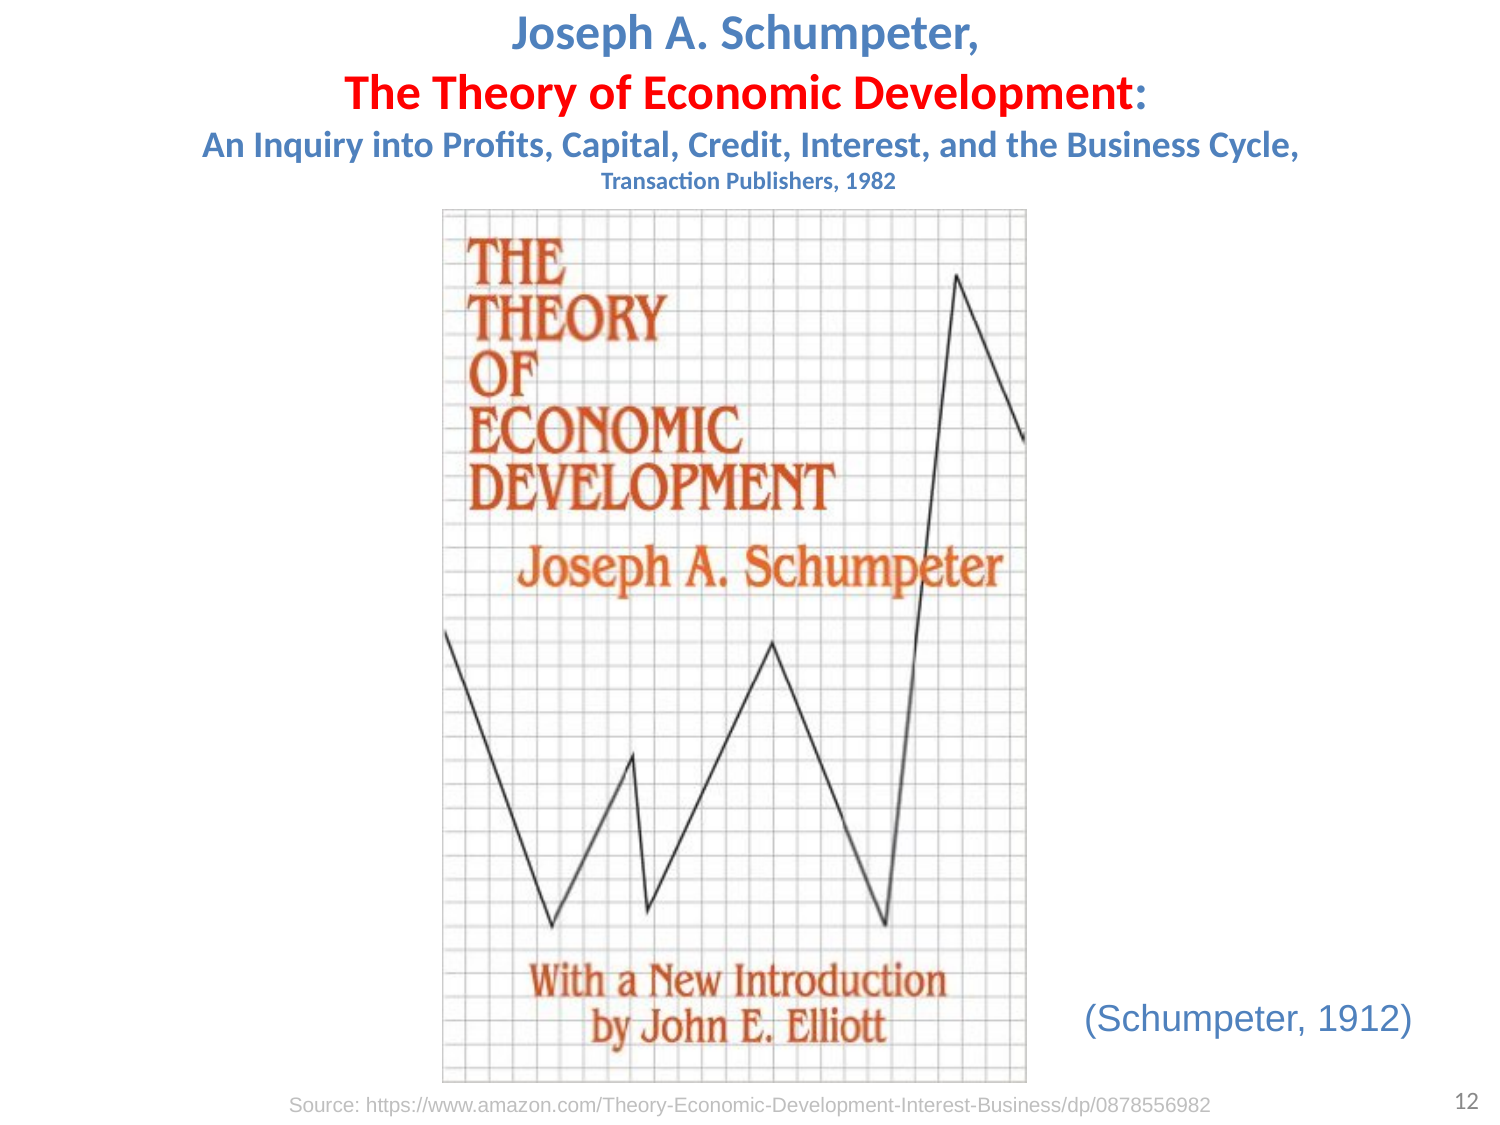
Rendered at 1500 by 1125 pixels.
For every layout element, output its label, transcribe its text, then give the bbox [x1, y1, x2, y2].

text_box (Schumpeter, 1912) [1069, 986, 1428, 1046]
picture [442, 209, 1028, 1083]
text_box Source: https://www.amazon.com/Theory-Economic-Development-Interest-Business/dp/0878556982 [247, 1084, 1253, 1125]
slide_number 12 [1144, 1069, 1495, 1125]
title Joseph A. Schumpeter, The Theory of Economic Development: An Inquiry into Profits, Capital, Credit, Interest, and the Business Cycle, Transaction Publishers, 1982 [76, 7, 1427, 187]
